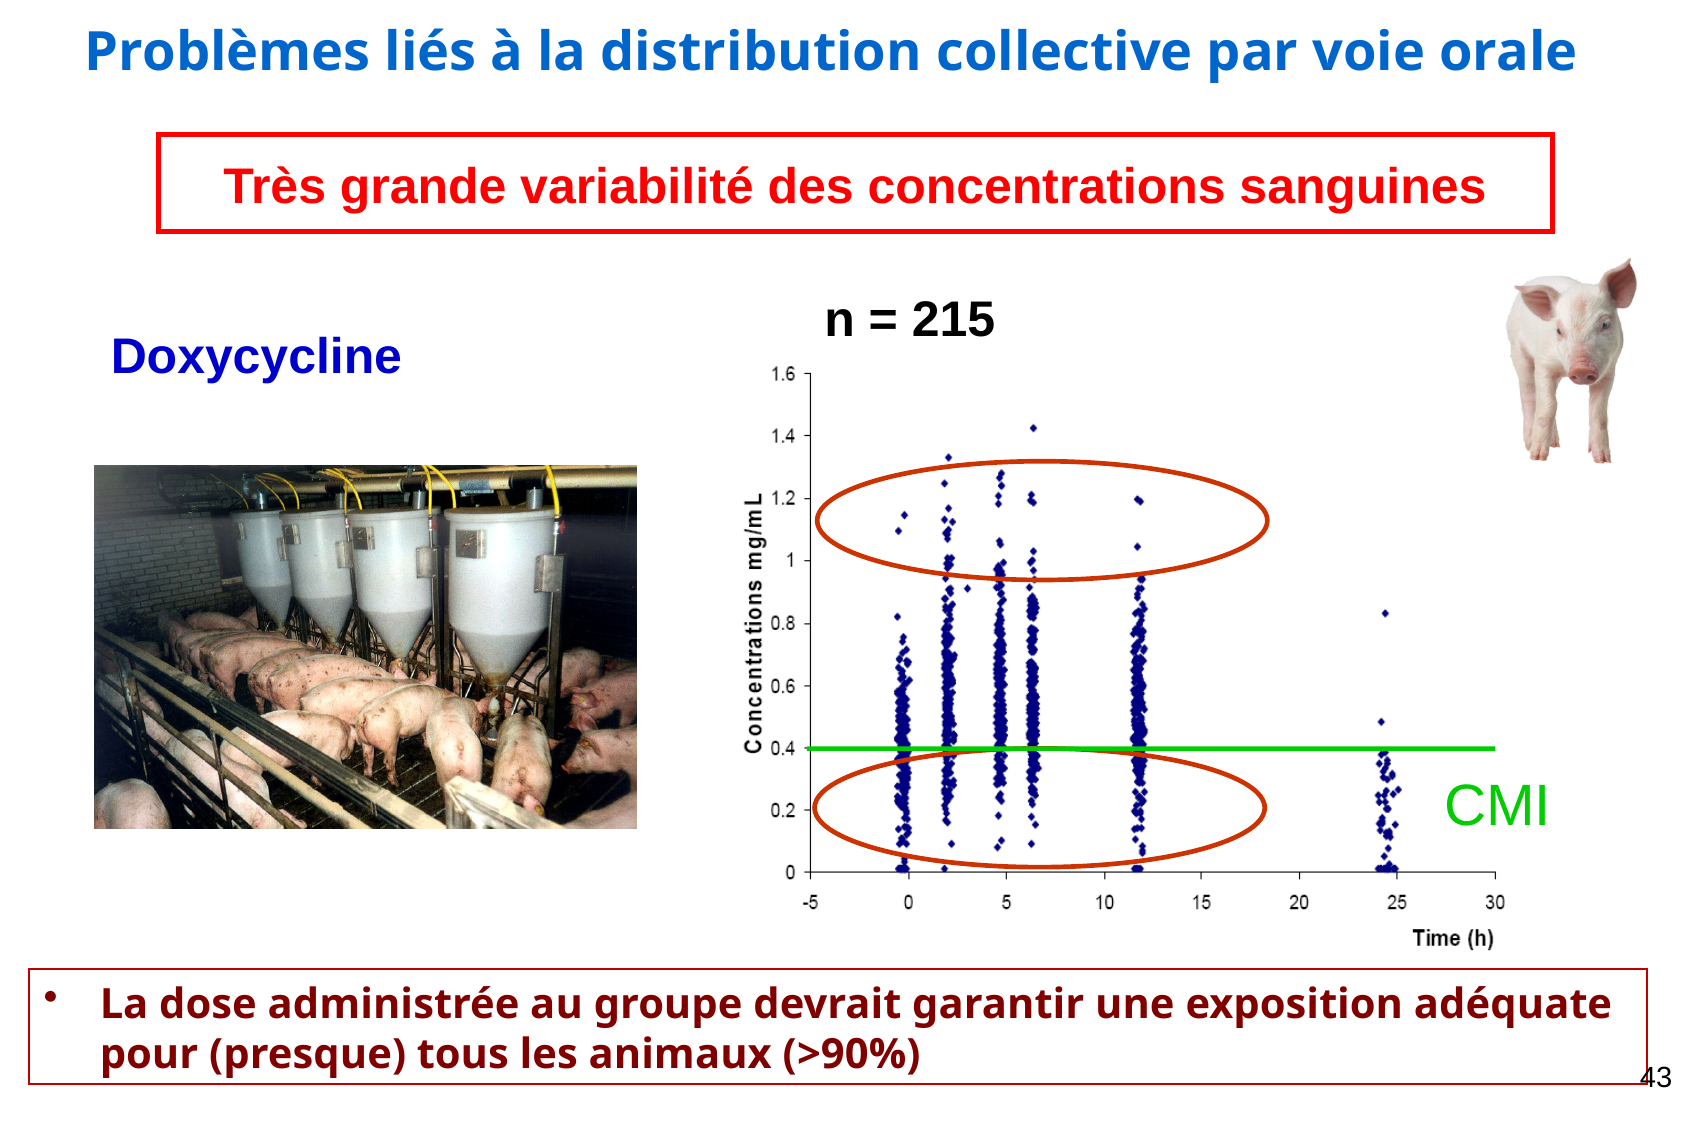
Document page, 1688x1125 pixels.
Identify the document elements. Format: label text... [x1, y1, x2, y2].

picture [717, 252, 1648, 958]
text_box Doxycycline [96, 315, 418, 391]
text_box n = 215 [809, 278, 1011, 352]
picture [93, 465, 637, 829]
text_box Très grande variabilité des concentrations sanguines [158, 134, 1553, 232]
slide_number 43 [1335, 1054, 1688, 1125]
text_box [806, 748, 1580, 841]
text_box Problèmes liés à la distribution collective par voie orale [0, 0, 1668, 102]
text_box La dose administrée au groupe devrait garantir une exposition adéquate pour (presque) tous les animaux (>90%) [28, 969, 1647, 1084]
